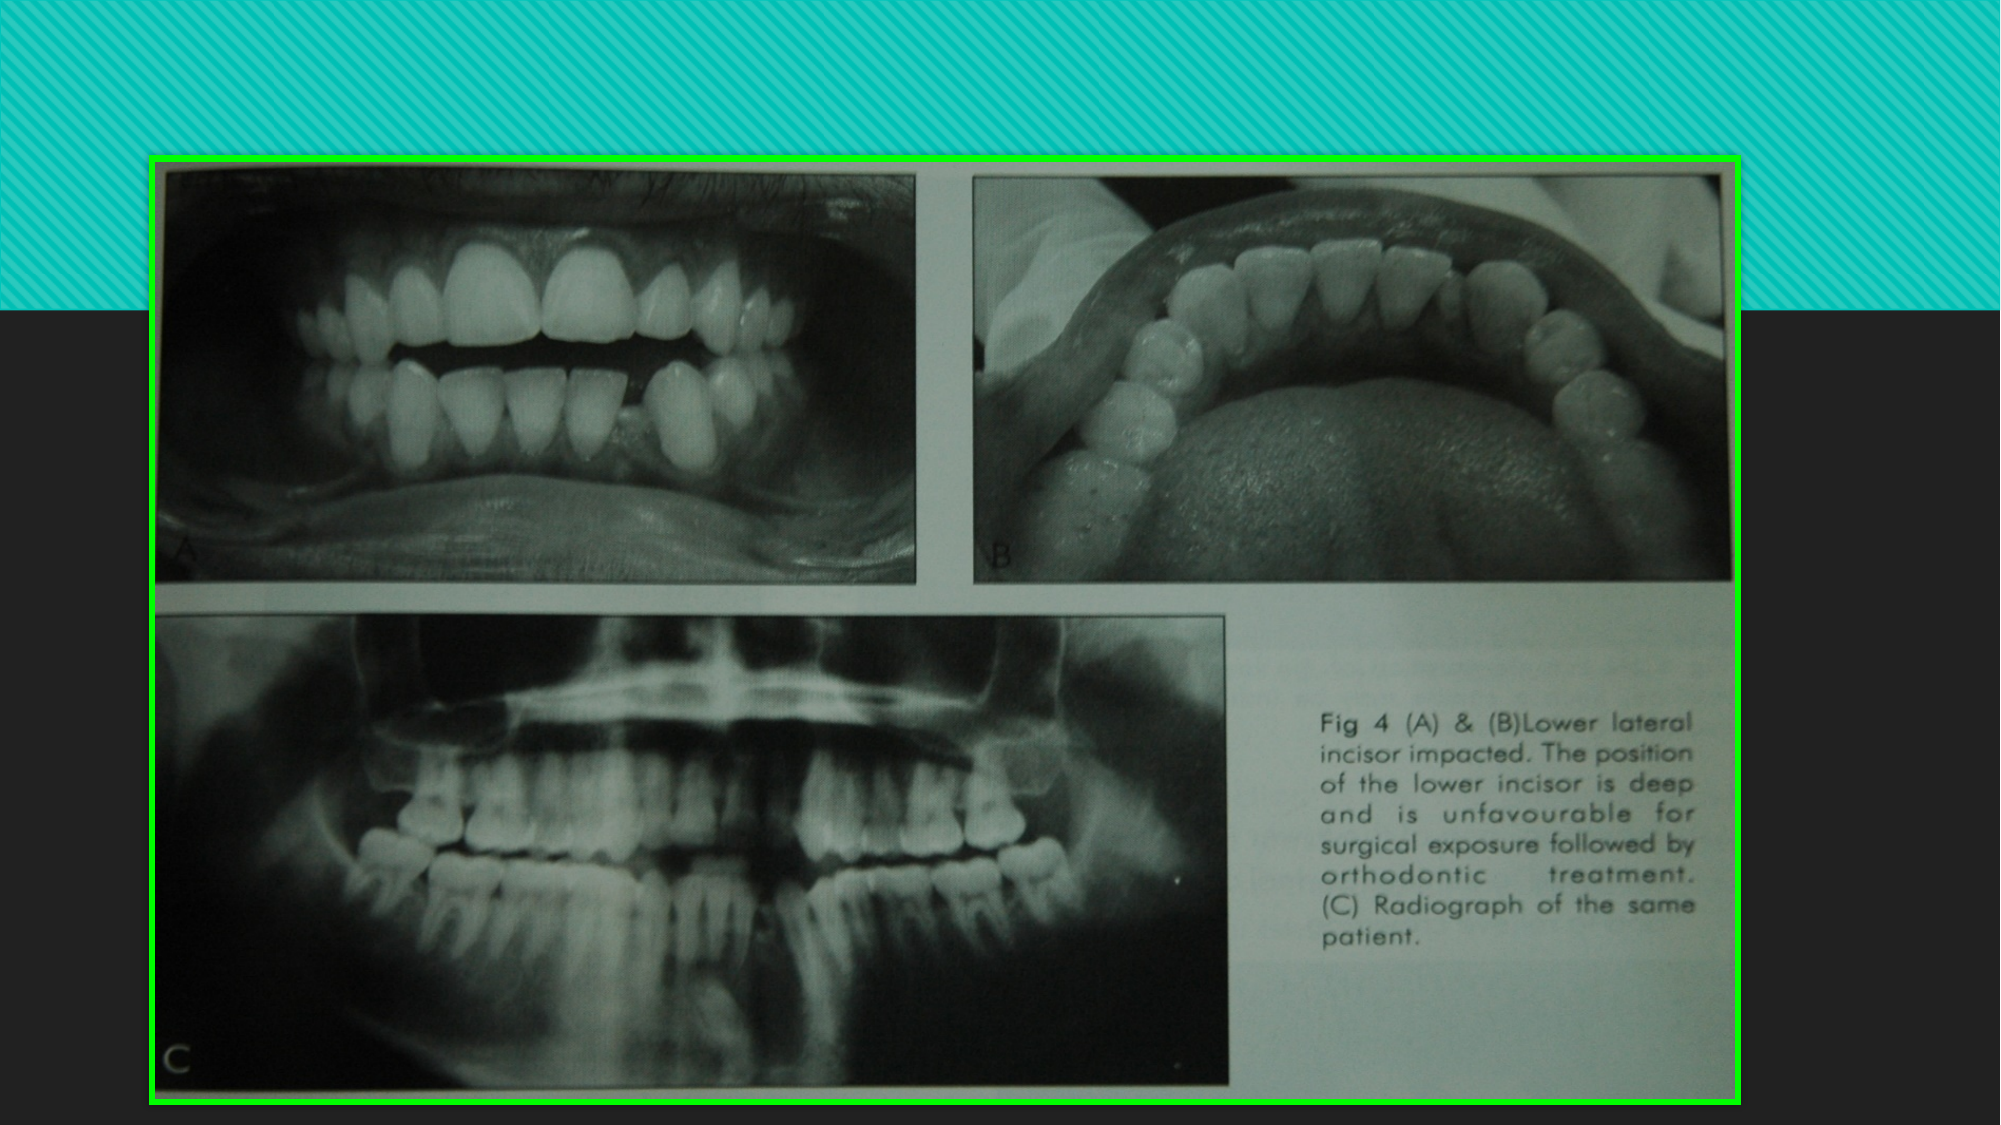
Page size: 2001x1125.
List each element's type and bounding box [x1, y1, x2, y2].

list [154, 161, 1736, 1099]
